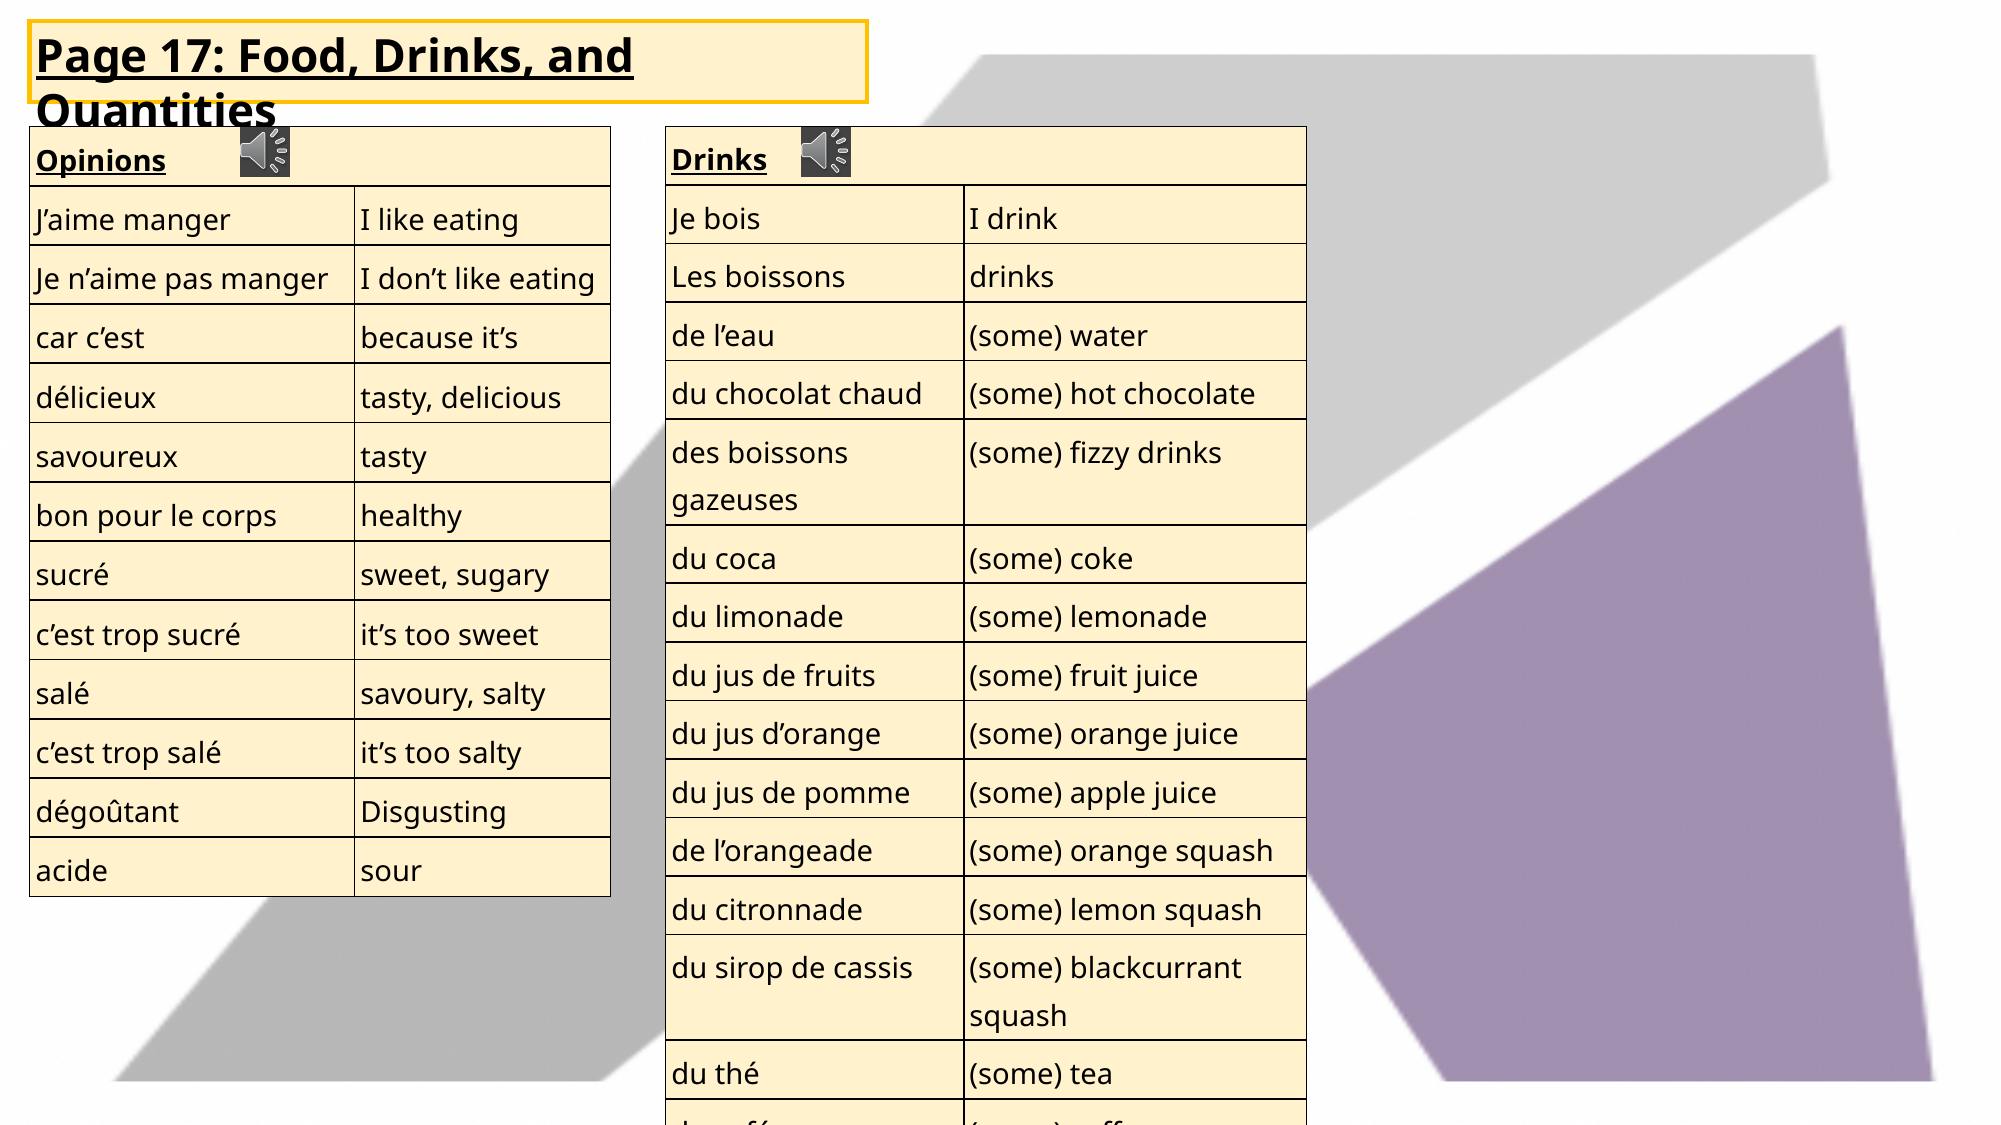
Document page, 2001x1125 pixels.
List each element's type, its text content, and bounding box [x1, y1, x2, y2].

table_cell Je n’aime pas manger [30, 246, 354, 303]
table_cell Disgusting [355, 779, 610, 836]
table_cell de l’eau [666, 303, 963, 360]
table_cell du sirop de cassis [666, 935, 963, 1039]
table_cell (some) blackcurrant squash [965, 935, 1306, 1039]
table_cell de l’orangeade [666, 818, 963, 875]
table_cell (some) tea [965, 1041, 1306, 1098]
table_cell c’est trop salé [30, 720, 354, 777]
table_cell it’s too salty [355, 720, 610, 777]
table_cell J’aime manger [30, 187, 354, 244]
table_cell du citronnade [666, 877, 963, 934]
table_cell (some) coffee [965, 1100, 1306, 1125]
table_cell sweet, sugary [355, 542, 610, 599]
table_cell Je bois [666, 186, 963, 243]
table_cell (some) orange squash [965, 818, 1306, 875]
table_cell du café [666, 1100, 963, 1125]
table_cell (some) hot chocolate [965, 361, 1306, 418]
table_cell I don’t like eating [355, 246, 610, 303]
table_cell salé [30, 660, 354, 718]
table_cell And you? [0, 0, 2000, 1125]
table_cell du thé [666, 1041, 963, 1098]
table_cell drinks [965, 244, 1306, 301]
table_cell dégoûtant [30, 779, 354, 836]
text_box Page 17: Food, Drinks, and Quantities [29, 21, 867, 102]
table_cell du jus de pomme [666, 760, 963, 817]
table_cell (some) coke [965, 526, 1306, 582]
table_cell délicieux [30, 364, 354, 422]
table_cell tasty [355, 423, 610, 481]
table_cell because it’s [355, 305, 610, 362]
table_cell healthy [355, 483, 610, 540]
table_cell (some) water [965, 303, 1306, 360]
table_cell bon pour le corps [30, 483, 354, 540]
table_cell I drink [965, 186, 1306, 243]
table_cell car c’est [30, 305, 354, 362]
table_cell (some) lemon squash [965, 877, 1306, 934]
table_cell (some) apple juice [965, 760, 1306, 817]
table_cell sucré [30, 542, 354, 599]
table_cell (some) fizzy drinks [965, 420, 1306, 524]
table_cell Les boissons [666, 244, 963, 301]
table_cell du jus d’orange [666, 701, 963, 758]
table_cell I like eating [355, 187, 610, 244]
table_cell savoureux [30, 423, 354, 481]
table_header Opinions [30, 127, 610, 185]
table_cell acide [30, 838, 354, 896]
picture [239, 126, 291, 178]
table_cell savoury, salty [355, 660, 610, 718]
table_cell (some) lemonade [965, 584, 1306, 641]
table_header Drinks [666, 127, 1306, 184]
table_cell du coca [666, 526, 963, 582]
picture [800, 126, 852, 178]
table_cell tasty, delicious [355, 364, 610, 422]
table_cell du jus de fruits [666, 643, 963, 700]
table_cell des boissons gazeuses [666, 420, 963, 524]
table_cell it’s too sweet [355, 601, 610, 659]
table_cell sour [355, 838, 610, 896]
table_cell du chocolat chaud [666, 361, 963, 418]
table_cell du limonade [666, 584, 963, 641]
table_cell (some) fruit juice [965, 643, 1306, 700]
table_cell (some) orange juice [965, 701, 1306, 758]
table_cell c’est trop sucré [30, 601, 354, 659]
